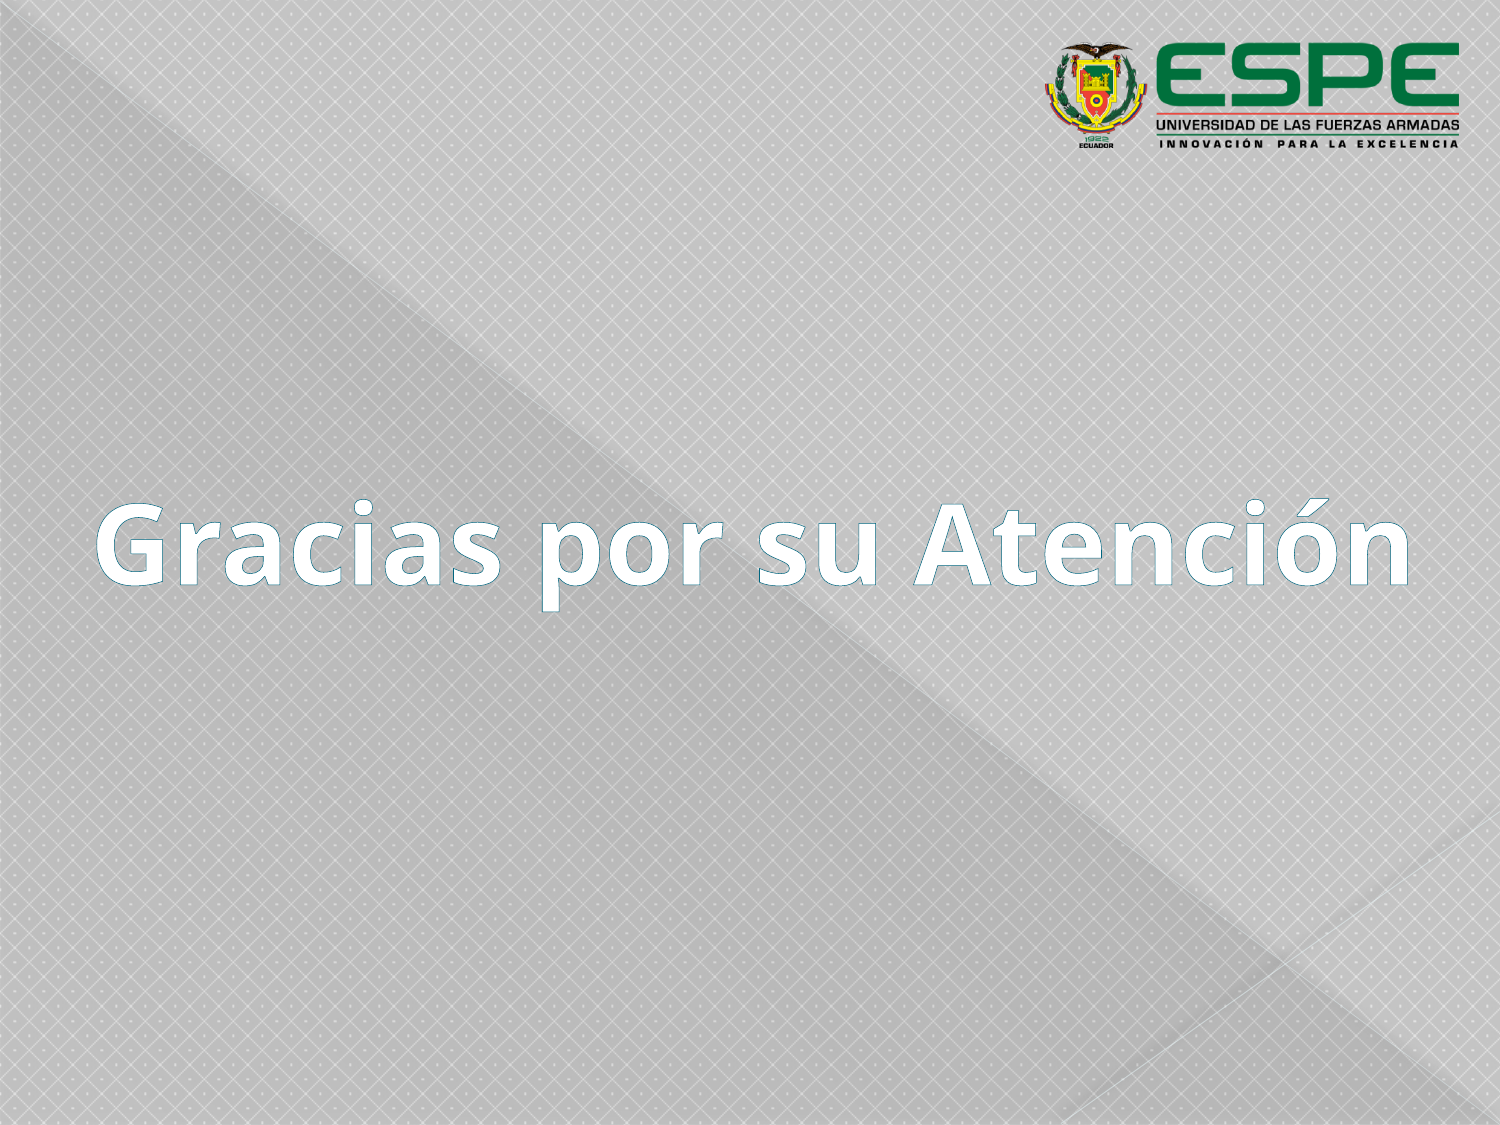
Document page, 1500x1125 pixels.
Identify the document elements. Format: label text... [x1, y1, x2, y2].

text_box Gracias por su Atención [75, 464, 1432, 615]
picture [1045, 42, 1459, 148]
